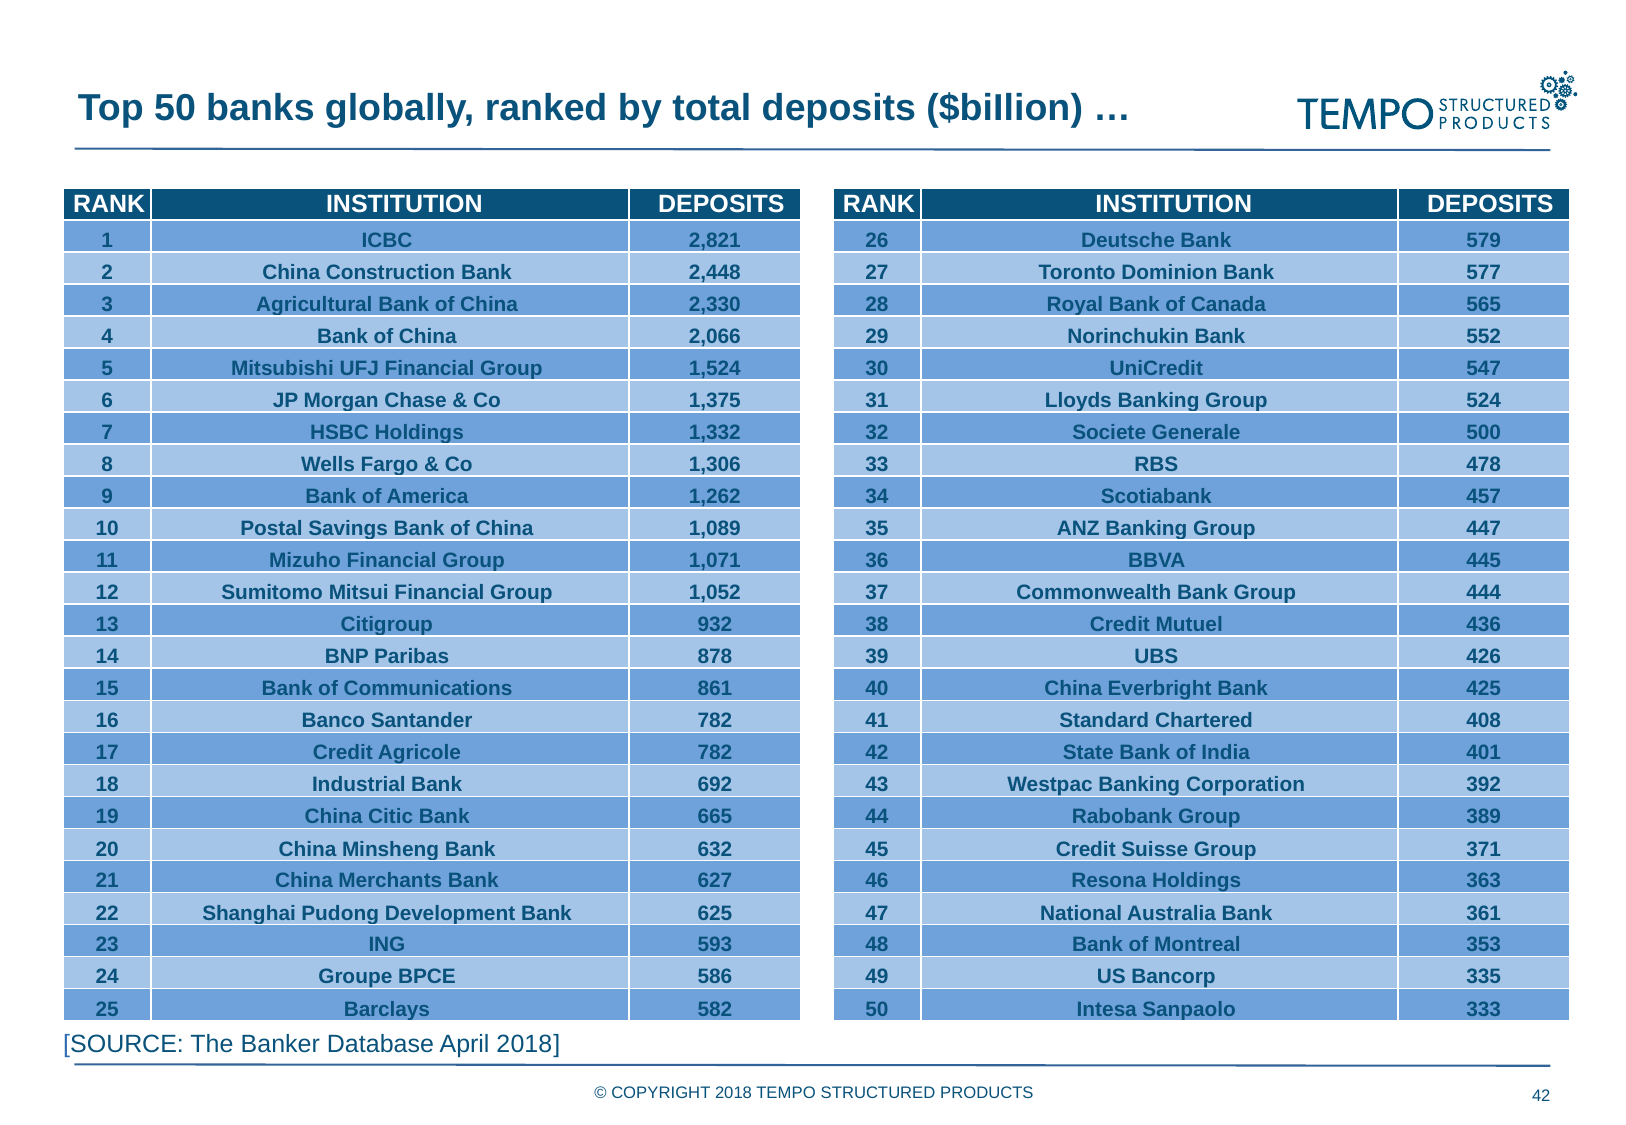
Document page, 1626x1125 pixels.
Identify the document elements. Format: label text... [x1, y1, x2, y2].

slide_number 42 [1447, 1082, 1551, 1107]
table_cell HSBC Holdings [152, 413, 628, 443]
table_cell 20 [64, 829, 150, 860]
table_cell 2 [64, 253, 150, 283]
table_cell 436 [1399, 605, 1569, 635]
table_cell 552 [1399, 317, 1569, 347]
table_cell Bank of America [152, 477, 628, 507]
table_cell 665 [630, 797, 800, 828]
table_cell 49 [834, 957, 920, 988]
table_cell Deutsche Bank [922, 221, 1397, 251]
table_cell 408 [1399, 701, 1569, 732]
table_cell 445 [1399, 541, 1569, 571]
table_cell UBS [922, 637, 1397, 667]
table_cell Standard Chartered [922, 701, 1397, 732]
table_cell 50 [834, 989, 920, 1020]
table_cell 32 [834, 413, 920, 443]
table_cell Postal Savings Bank of China [152, 509, 628, 539]
table_cell 1,262 [630, 477, 800, 507]
table_header INSTITUTION [922, 189, 1397, 219]
table_cell Lloyds Banking Group [922, 381, 1397, 411]
table_cell National Australia Bank [922, 893, 1397, 924]
table_cell 361 [1399, 893, 1569, 924]
table_cell 1,306 [630, 445, 800, 475]
table_cell 41 [834, 701, 920, 732]
table_cell 2,821 [630, 221, 800, 251]
table_header DEPOSITS [1399, 189, 1569, 219]
table_cell Intesa Sanpaolo [922, 989, 1397, 1020]
table_cell 547 [1399, 349, 1569, 379]
table_cell 625 [630, 893, 800, 924]
table_cell 593 [630, 925, 800, 956]
table_cell Shanghai Pudong Development Bank [152, 893, 628, 924]
table_cell 1,052 [630, 573, 800, 603]
table_header INSTITUTION [152, 189, 628, 219]
table_cell RBS [922, 445, 1397, 475]
table_header RANK [834, 189, 920, 219]
table_cell Mizuho Financial Group [152, 541, 628, 571]
table_cell 2,066 [630, 317, 800, 347]
table_cell 586 [630, 957, 800, 988]
table_cell 44 [834, 797, 920, 828]
table_cell 632 [630, 829, 800, 860]
table_cell 6 [64, 381, 150, 411]
table_cell 524 [1399, 381, 1569, 411]
table_cell Sumitomo Mitsui Financial Group [152, 573, 628, 603]
table_cell 16 [64, 701, 150, 732]
table_cell 30 [834, 349, 920, 379]
table_cell China Everbright Bank [922, 669, 1397, 700]
table_cell BBVA [922, 541, 1397, 571]
table_cell 22 [64, 893, 150, 924]
table_cell 5 [64, 349, 150, 379]
table_cell 457 [1399, 477, 1569, 507]
table_cell JP Morgan Chase & Co [152, 381, 628, 411]
table_cell Citigroup [152, 605, 628, 635]
table_cell 9 [64, 477, 150, 507]
table_cell 333 [1399, 989, 1569, 1020]
table_cell 26 [834, 221, 920, 251]
table_cell 14 [64, 637, 150, 667]
table_cell 37 [834, 573, 920, 603]
table_cell 17 [64, 733, 150, 764]
table_cell 1,089 [630, 509, 800, 539]
table_cell 28 [834, 285, 920, 315]
table_cell US Bancorp [922, 957, 1397, 988]
table_cell 782 [630, 733, 800, 764]
table_cell 692 [630, 765, 800, 796]
table_cell 582 [630, 989, 800, 1020]
table_cell 24 [64, 957, 150, 988]
table_cell 861 [630, 669, 800, 700]
table_cell 878 [630, 637, 800, 667]
table_cell 1 [64, 221, 150, 251]
table_cell 3 [64, 285, 150, 315]
table_cell Norinchukin Bank [922, 317, 1397, 347]
table_cell 25 [64, 989, 150, 1020]
table_cell 46 [834, 861, 920, 892]
table_cell 34 [834, 477, 920, 507]
table_header RANK [64, 189, 150, 219]
table_cell Scotiabank [922, 477, 1397, 507]
table_cell China Merchants Bank [152, 861, 628, 892]
table_cell 1,071 [630, 541, 800, 571]
table_cell Westpac Banking Corporation [922, 765, 1397, 796]
table_cell Bank of Communications [152, 669, 628, 700]
table_cell Groupe BPCE [152, 957, 628, 988]
table_cell 2,448 [630, 253, 800, 283]
table_cell 13 [64, 605, 150, 635]
table_cell 36 [834, 541, 920, 571]
table_cell 425 [1399, 669, 1569, 700]
table_cell 335 [1399, 957, 1569, 988]
table_cell Bank of China [152, 317, 628, 347]
table_cell 1,375 [630, 381, 800, 411]
table_cell 401 [1399, 733, 1569, 764]
table_cell Resona Holdings [922, 861, 1397, 892]
table_cell China Citic Bank [152, 797, 628, 828]
table_cell Royal Bank of Canada [922, 285, 1397, 315]
table_cell 19 [64, 797, 150, 828]
table_cell 47 [834, 893, 920, 924]
table_cell 426 [1399, 637, 1569, 667]
table_cell ICBC [152, 221, 628, 251]
table_cell 33 [834, 445, 920, 475]
table_cell 15 [64, 669, 150, 700]
table_cell 2,330 [630, 285, 800, 315]
table_cell 782 [630, 701, 800, 732]
table_cell Banco Santander [152, 701, 628, 732]
table_cell Agricultural Bank of China [152, 285, 628, 315]
table_cell 392 [1399, 765, 1569, 796]
table_cell 38 [834, 605, 920, 635]
table_cell Commonwealth Bank Group [922, 573, 1397, 603]
table_cell Credit Agricole [152, 733, 628, 764]
table_cell 363 [1399, 861, 1569, 892]
text_box Top 50 banks globally, ranked by total deposits ($biIlion) … [63, 75, 1178, 136]
table_cell Societe Generale [922, 413, 1397, 443]
table_cell 371 [1399, 829, 1569, 860]
table_cell Credit Mutuel [922, 605, 1397, 635]
table_cell UniCredit [922, 349, 1397, 379]
table_cell 577 [1399, 253, 1569, 283]
table_cell ING [152, 925, 628, 956]
text_box © COPYRIGHT 2018 TEMPO STRUCTURED PRODUCTS [579, 1074, 1050, 1110]
table_cell 45 [834, 829, 920, 860]
table_cell BNP Paribas [152, 637, 628, 667]
table_cell Industrial Bank [152, 765, 628, 796]
table_cell 579 [1399, 221, 1569, 251]
table_cell 23 [64, 925, 150, 956]
table_cell 565 [1399, 285, 1569, 315]
table_cell Toronto Dominion Bank [922, 253, 1397, 283]
table_cell 21 [64, 861, 150, 892]
table_cell 1,332 [630, 413, 800, 443]
table_cell State Bank of India [922, 733, 1397, 764]
table_cell 7 [64, 413, 150, 443]
table_cell China Construction Bank [152, 253, 628, 283]
table_cell 12 [64, 573, 150, 603]
table_cell 40 [834, 669, 920, 700]
table_cell 932 [630, 605, 800, 635]
table_cell Barclays [152, 989, 628, 1020]
table_cell Wells Fargo & Co [152, 445, 628, 475]
table_cell Mitsubishi UFJ Financial Group [152, 349, 628, 379]
table_cell 8 [64, 445, 150, 475]
table_cell 18 [64, 765, 150, 796]
table_cell 42 [834, 733, 920, 764]
table_cell 444 [1399, 573, 1569, 603]
table_cell 627 [630, 861, 800, 892]
table_cell 35 [834, 509, 920, 539]
table_cell 39 [834, 637, 920, 667]
table_cell 447 [1399, 509, 1569, 539]
table_cell 43 [834, 765, 920, 796]
table_cell 1,524 [630, 349, 800, 379]
table_cell 10 [64, 509, 150, 539]
table_cell Credit Suisse Group [922, 829, 1397, 860]
table_cell 48 [834, 925, 920, 956]
table_cell 478 [1399, 445, 1569, 475]
table_cell Bank of Montreal [922, 925, 1397, 956]
table_cell 31 [834, 381, 920, 411]
table_cell 4 [64, 317, 150, 347]
table_cell 500 [1399, 413, 1569, 443]
table_cell 353 [1399, 925, 1569, 956]
text_box [SOURCE: The Banker Database April 2018] [63, 1027, 1567, 1058]
table_cell 29 [834, 317, 920, 347]
table_header DEPOSITS [630, 189, 800, 219]
table_cell ANZ Banking Group [922, 509, 1397, 539]
table_cell Rabobank Group [922, 797, 1397, 828]
table_cell 27 [834, 253, 920, 283]
table_cell 11 [64, 541, 150, 571]
table_cell 389 [1399, 797, 1569, 828]
table_cell China Minsheng Bank [152, 829, 628, 860]
